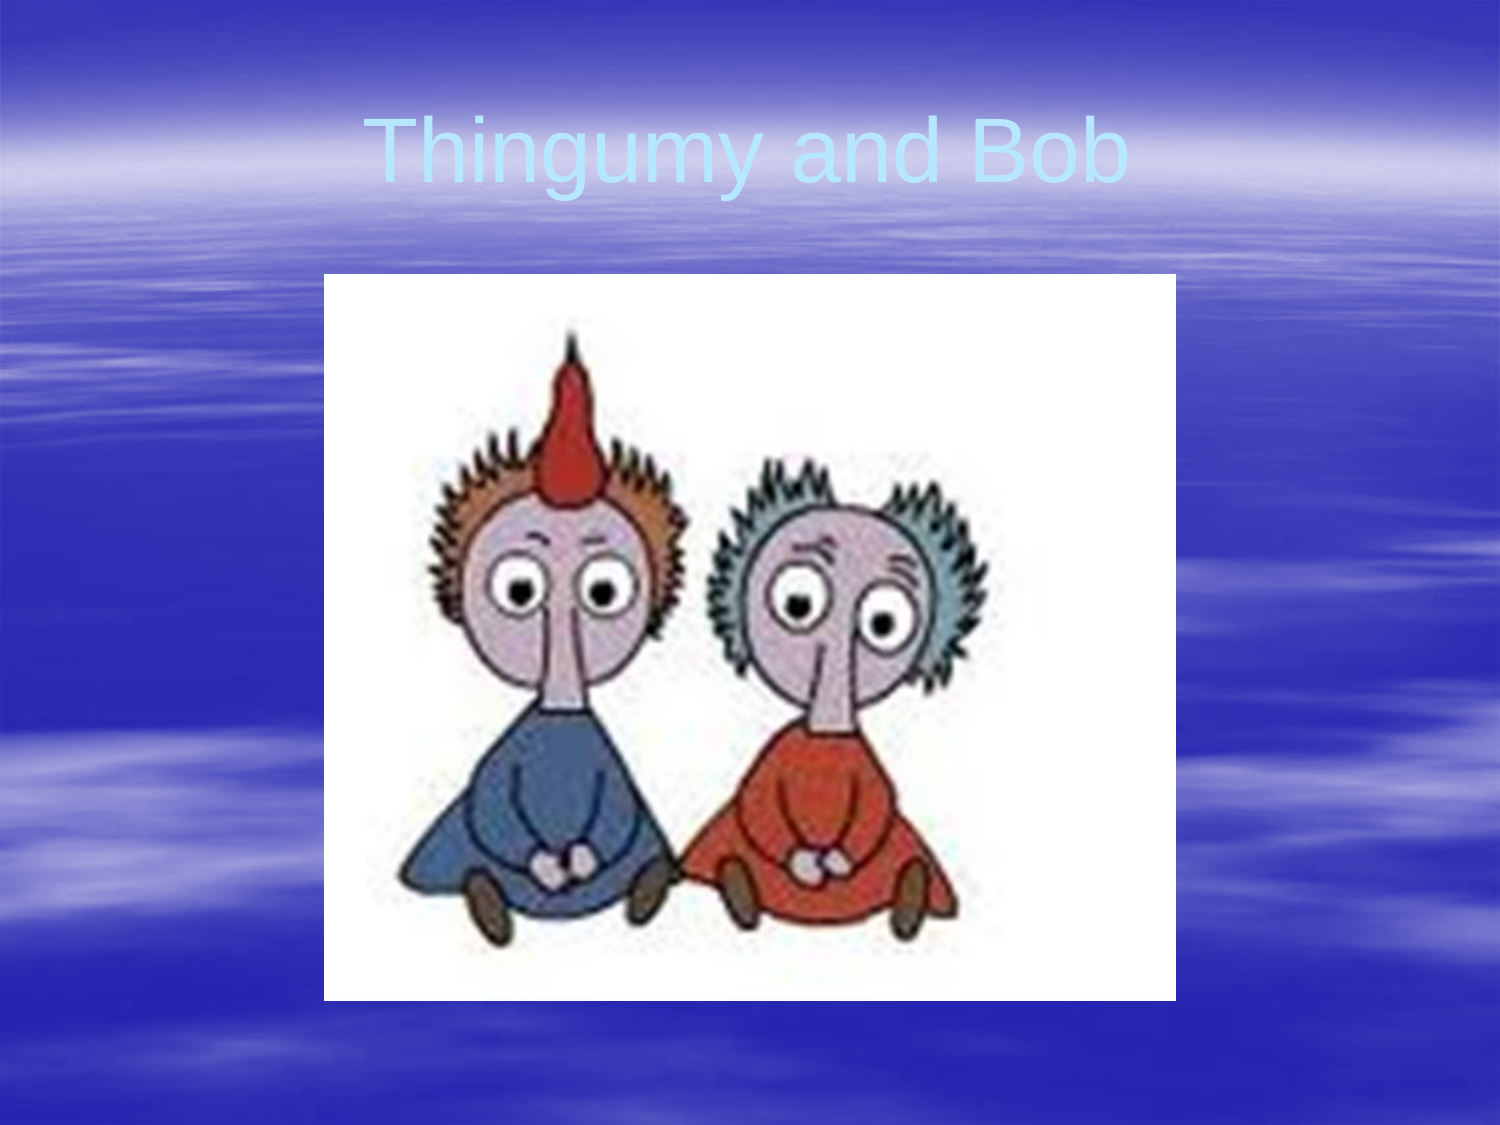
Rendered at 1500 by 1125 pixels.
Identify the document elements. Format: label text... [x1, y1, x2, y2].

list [324, 274, 1176, 1001]
title Thingumy and Bob [49, 37, 1446, 256]
